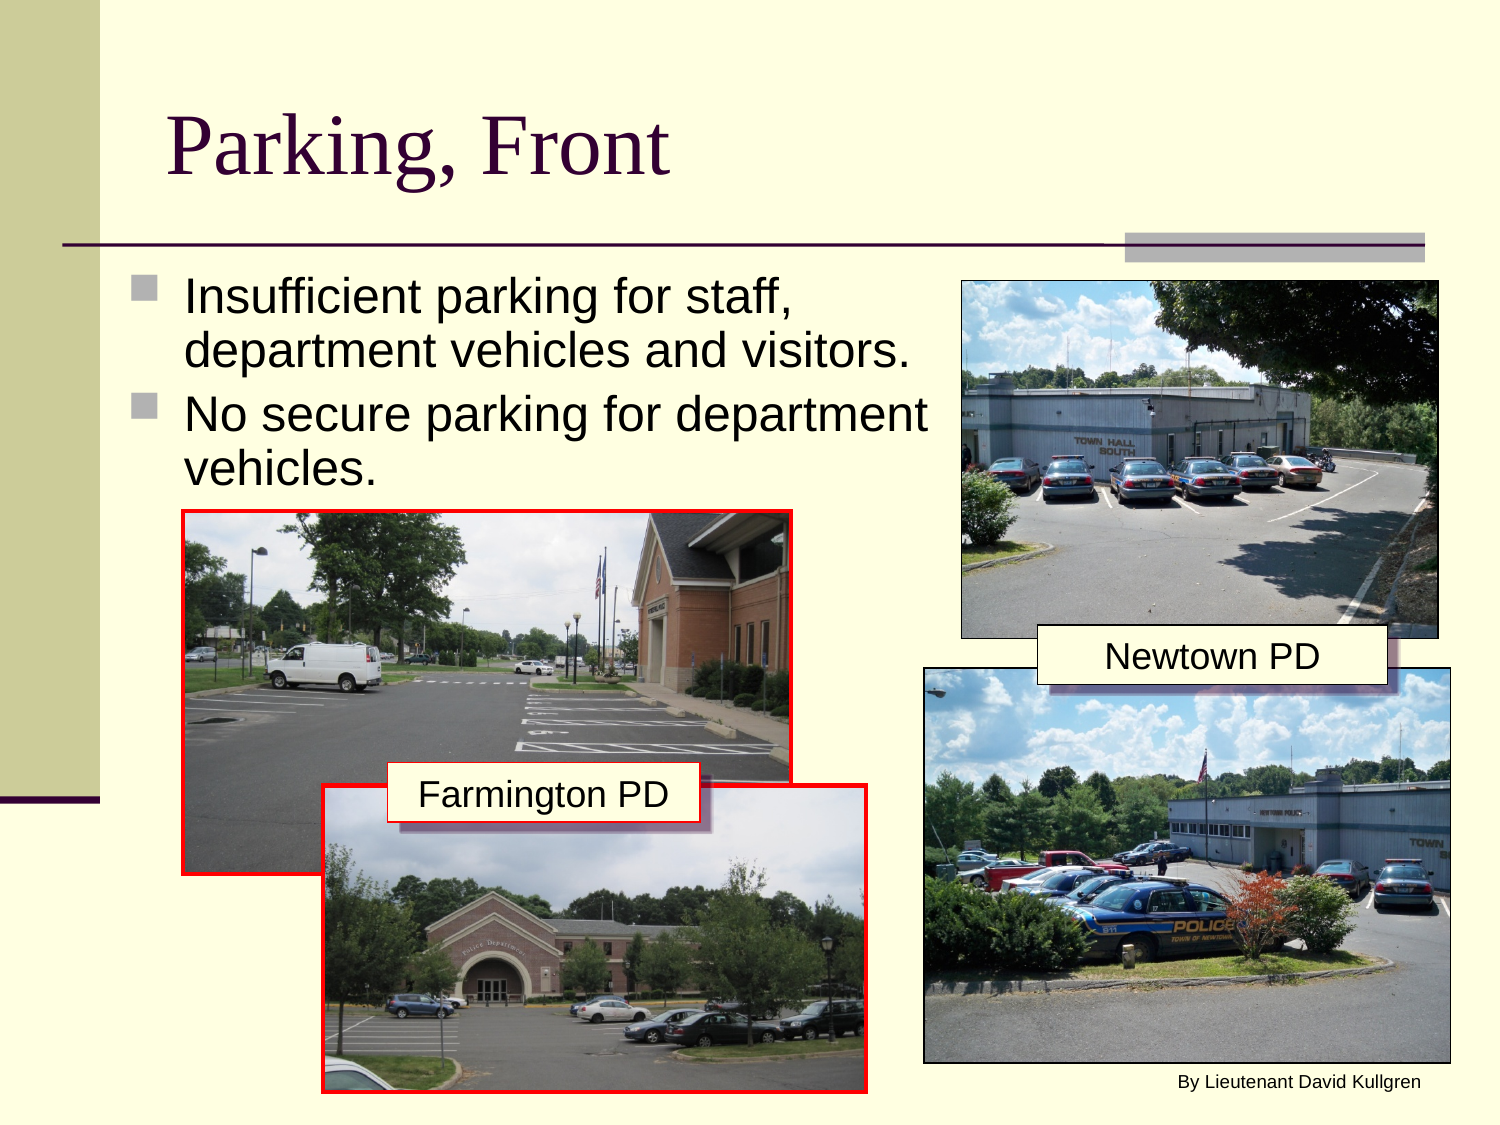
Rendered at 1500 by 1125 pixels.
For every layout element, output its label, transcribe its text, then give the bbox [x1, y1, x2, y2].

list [185, 512, 790, 873]
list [924, 668, 1451, 1063]
text_box By Lieutenant David Kullgren [1163, 1072, 1437, 1100]
title Parking, Front [149, 45, 1426, 234]
picture [324, 787, 864, 1091]
list Insufficient parking for staff, department vehicles and visitors. No secure parking for department vehicles. [112, 262, 951, 526]
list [962, 281, 1438, 638]
text_box Newtown PD [1037, 647, 1388, 667]
